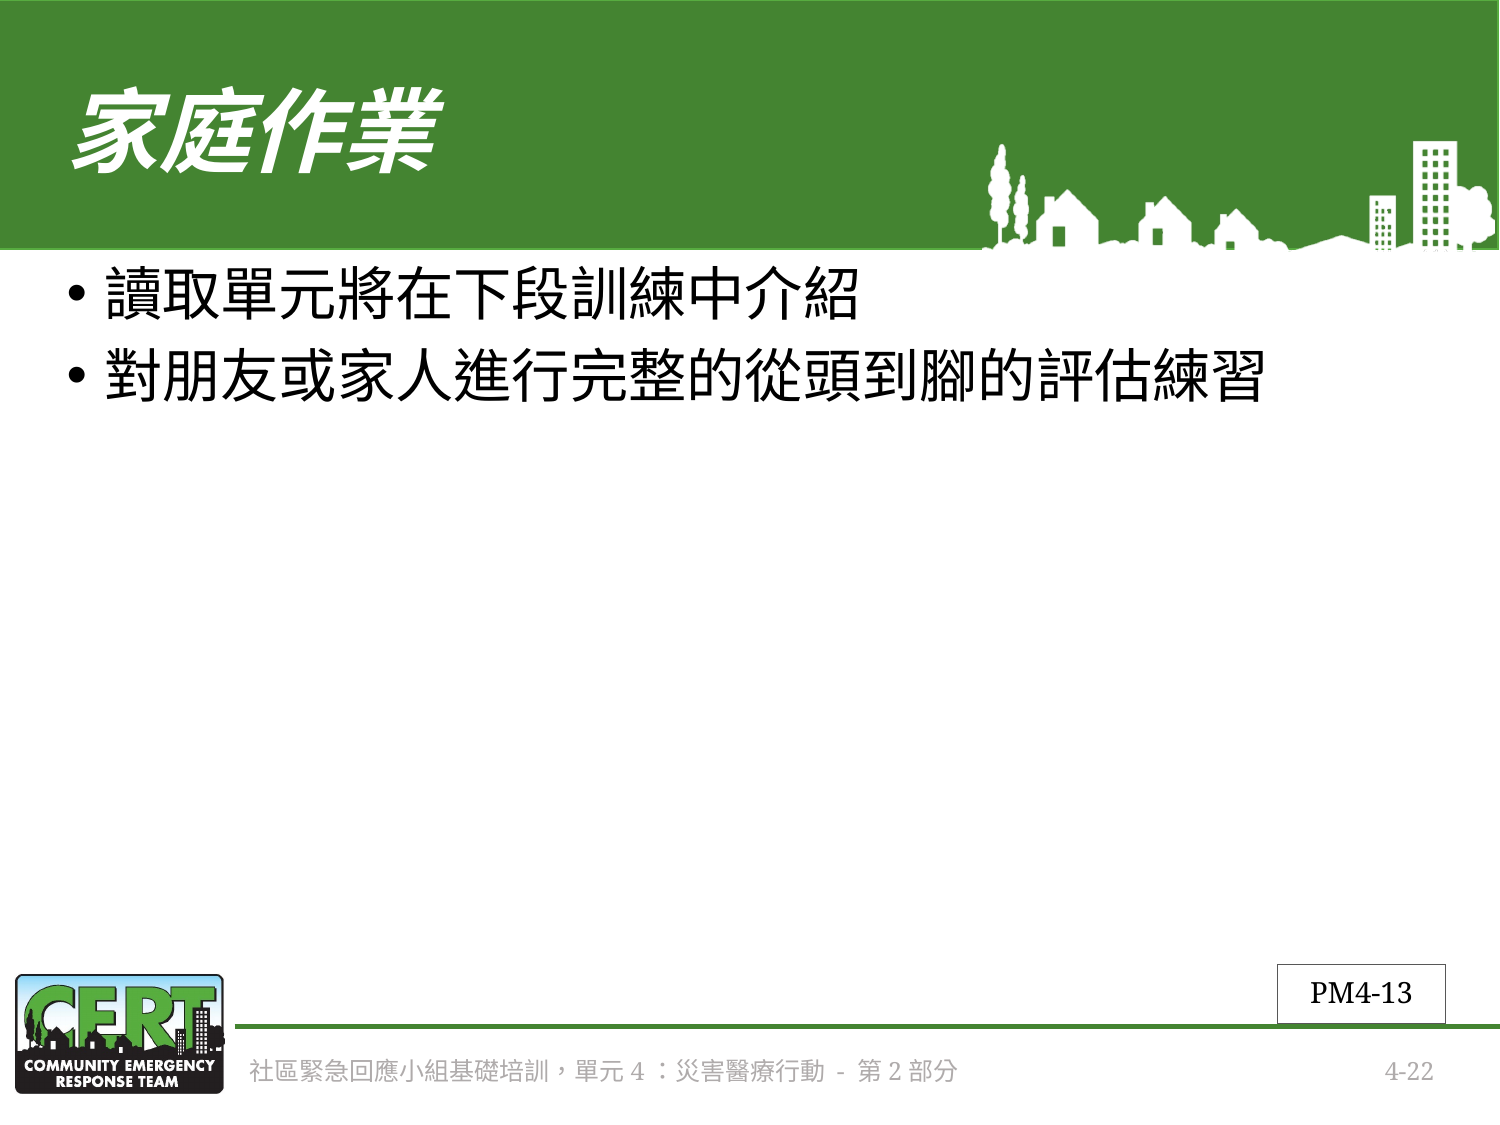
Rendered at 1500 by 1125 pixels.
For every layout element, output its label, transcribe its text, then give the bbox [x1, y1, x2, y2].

picture [14, 973, 225, 1094]
list 讀取單元將在下段訓練中介紹 對朋友或家人進行完整的從頭到腳的評估練習 [51, 249, 1449, 1034]
list PM4-13 [1277, 964, 1446, 1024]
title 家庭作業 [51, 52, 1005, 220]
picture [979, 133, 1500, 252]
list 社區緊急回應小組基礎培訓，單元4：災害醫療行動 - 第2部分 [234, 1047, 993, 1098]
list 4-22 [1153, 1047, 1450, 1098]
